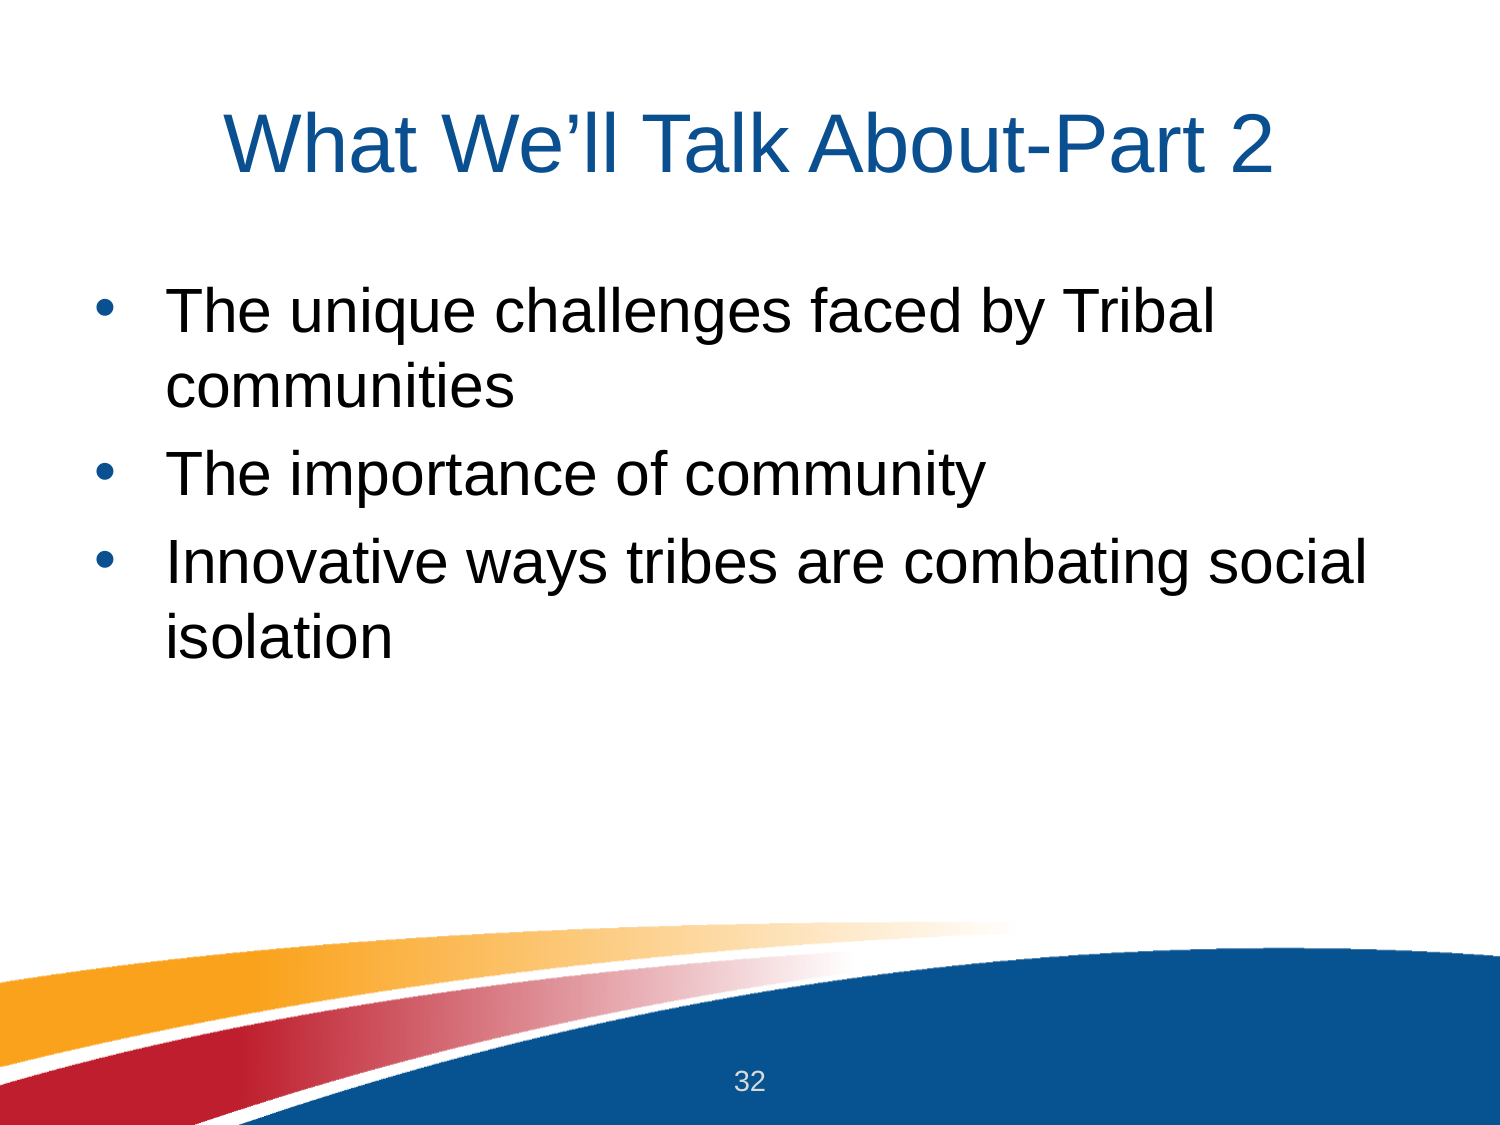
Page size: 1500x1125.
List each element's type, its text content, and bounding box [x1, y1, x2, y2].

picture [0, 887, 1500, 1125]
list The unique challenges faced by Tribal communities The importance of community Innovative ways tribes are combating social isolation [75, 262, 1425, 923]
title What We’ll Talk About-Part 2 [75, 45, 1425, 233]
